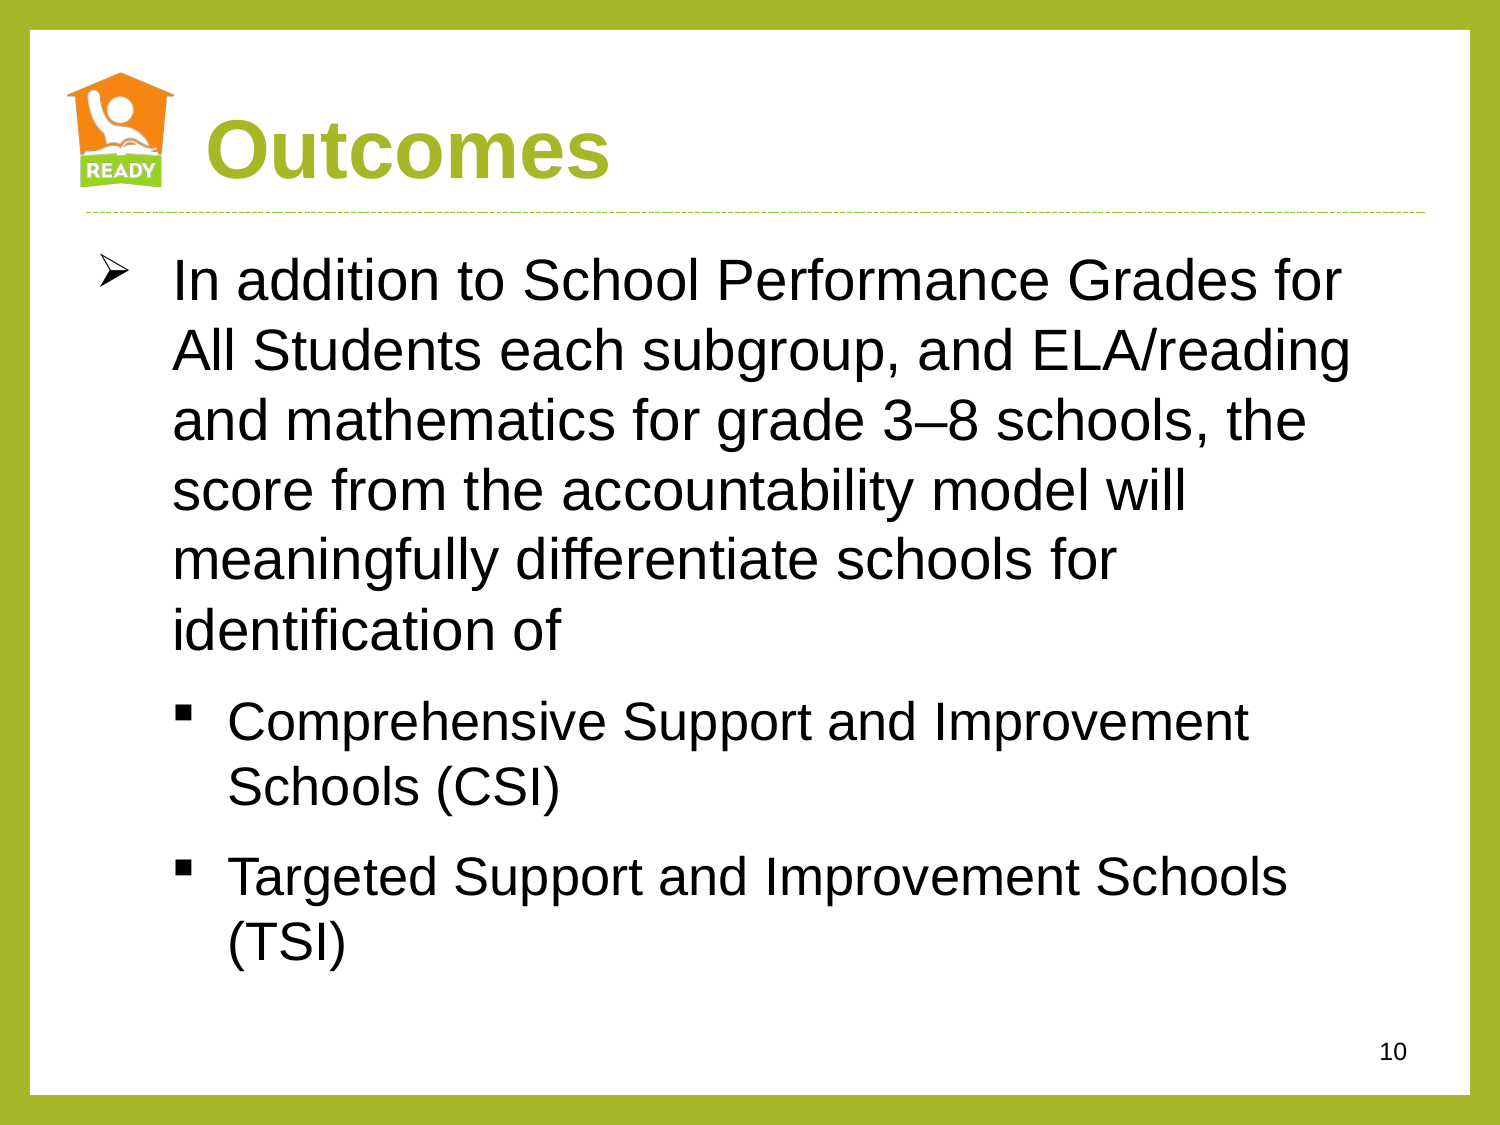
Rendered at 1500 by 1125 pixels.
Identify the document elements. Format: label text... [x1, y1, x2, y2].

text_box In addition to School Performance Grades for All Students each subgroup, and ELA/reading and mathematics for grade 3–8 schools, the score from the accountability model will meaningfully differentiate schools for identification of Comprehensive Support and Improvement Schools (CSI) Targeted Support and Improvement Schools (TSI) [81, 234, 1423, 979]
slide_number 10 [1212, 1020, 1423, 1081]
title Outcomes [190, 57, 1437, 246]
picture [67, 72, 175, 188]
